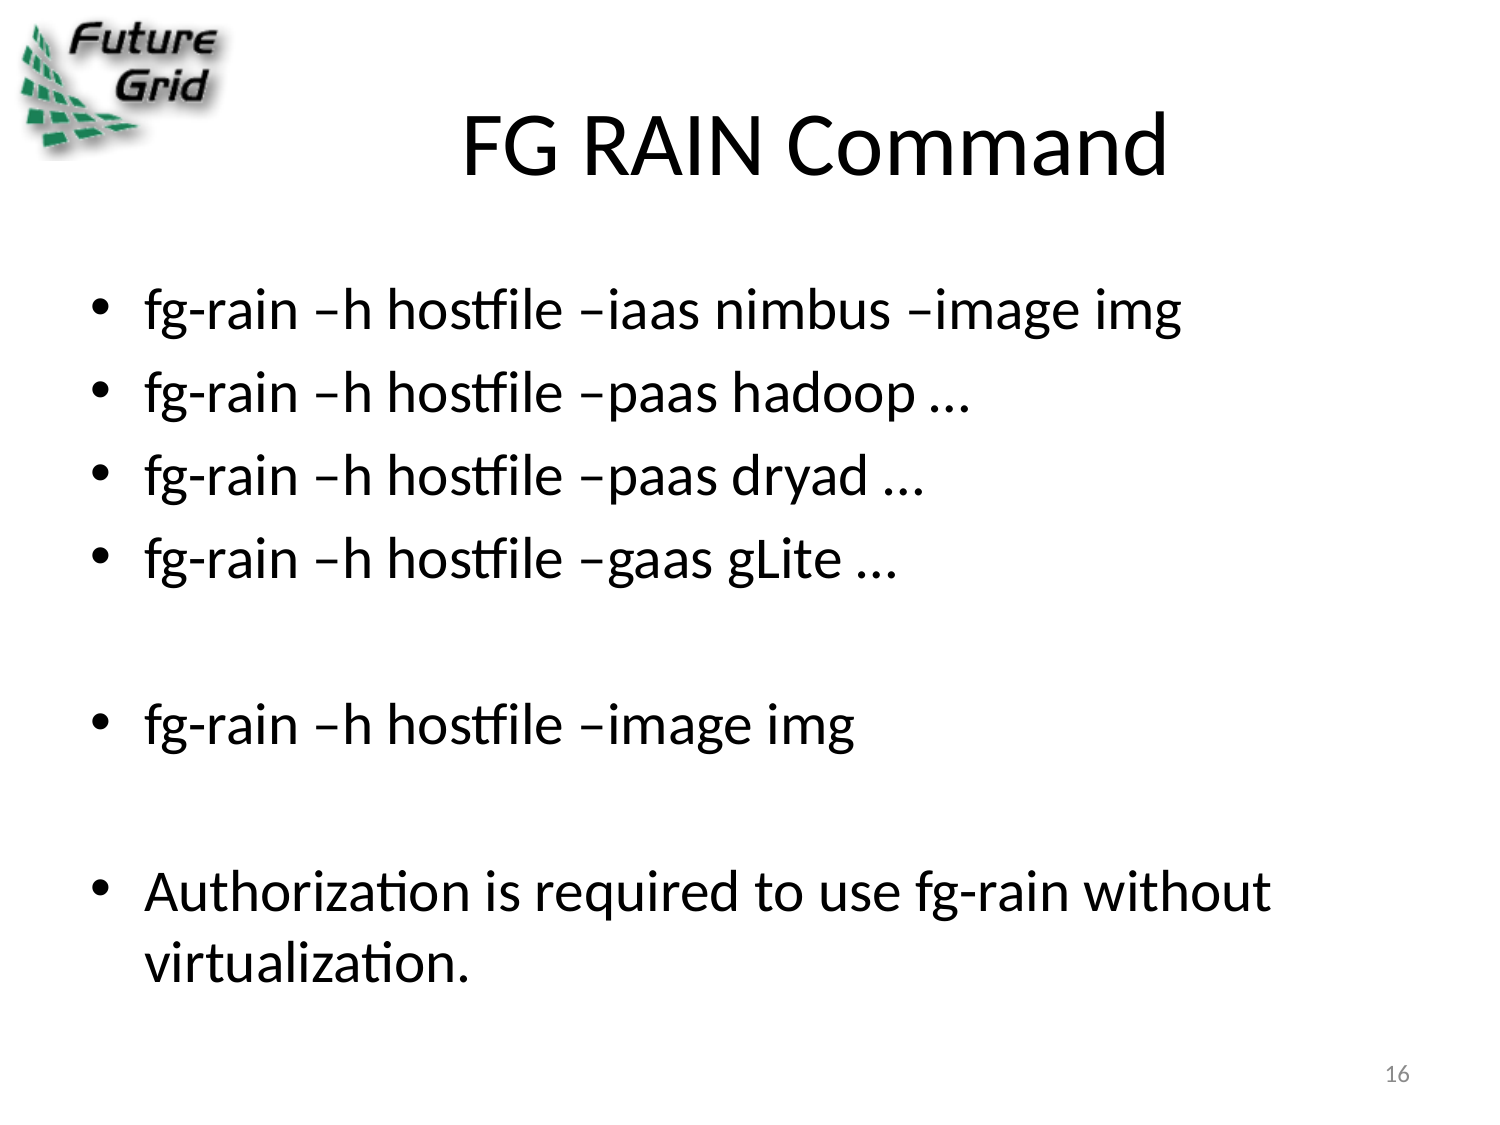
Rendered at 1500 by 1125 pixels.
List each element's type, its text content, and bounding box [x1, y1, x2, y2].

list fg-rain –h hostfile –iaas nimbus –image img fg-rain –h hostfile –paas hadoop … fg-rain –h hostfile –paas dryad … fg-rain –h hostfile –gaas gLite … fg-rain –h hostfile –image img Authorization is required to use fg-rain without virtualization. [75, 262, 1425, 1005]
picture [0, 0, 237, 161]
title FG RAIN Command [208, 45, 1425, 233]
slide_number 16 [1074, 1042, 1425, 1103]
